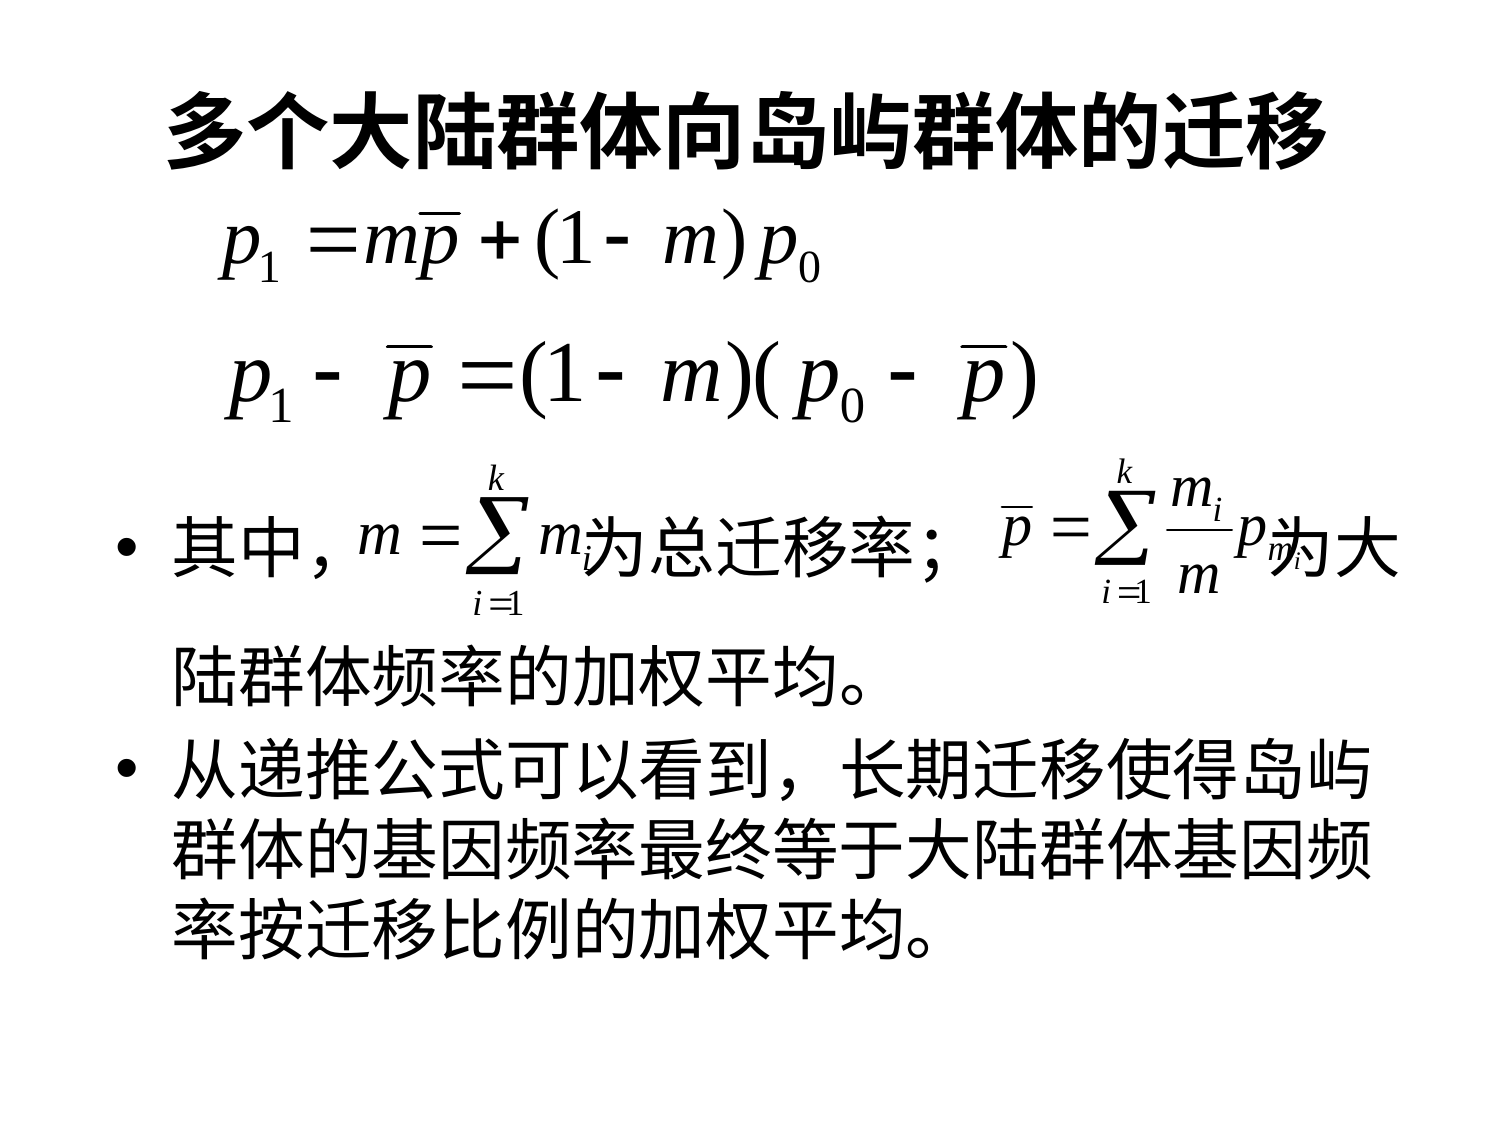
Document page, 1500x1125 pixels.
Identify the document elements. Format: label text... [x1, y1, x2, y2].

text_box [201, 184, 832, 303]
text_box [348, 449, 608, 628]
list 其中， 为总迁移率； 为大陆群体频率的加权平均。 从递推公式可以看到，长期迁移使得岛屿群体的基因频率最终等于大陆群体基因频率按迁移比例的加权平均。 [100, 450, 1424, 994]
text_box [206, 314, 1052, 445]
title 多个大陆群体向岛屿群体的迁移 [88, 54, 1424, 205]
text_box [985, 444, 1318, 617]
